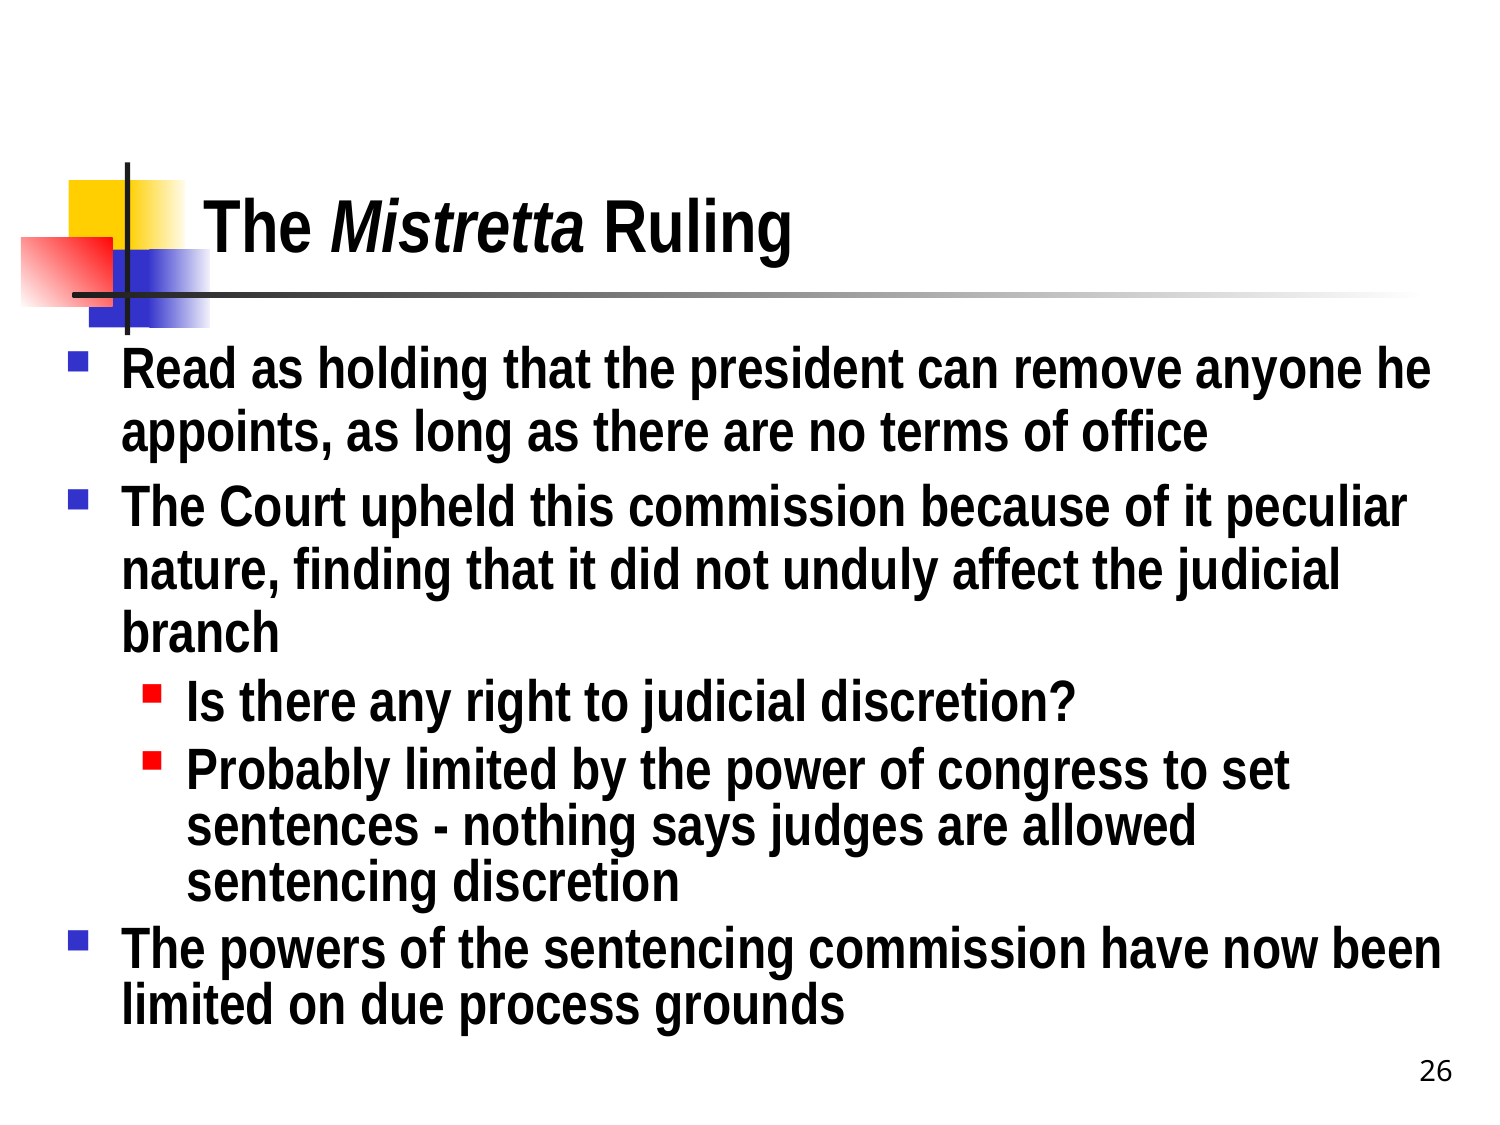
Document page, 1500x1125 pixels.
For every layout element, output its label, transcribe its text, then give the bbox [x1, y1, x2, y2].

title The Mistretta Ruling [188, 35, 1468, 275]
slide_number 26 [1155, 1075, 1468, 1100]
list Read as holding that the president can remove anyone he appoints, as long as there are no terms of office The Court upheld this commission because of it peculiar nature, finding that it did not unduly affect the judicial branch Is there any right to judicial discretion? Probably limited by the power of congress to set sentences - nothing says judges are allowed sentencing discretion The powers of the sentencing commission have now been limited on due process grounds [50, 331, 1469, 1075]
